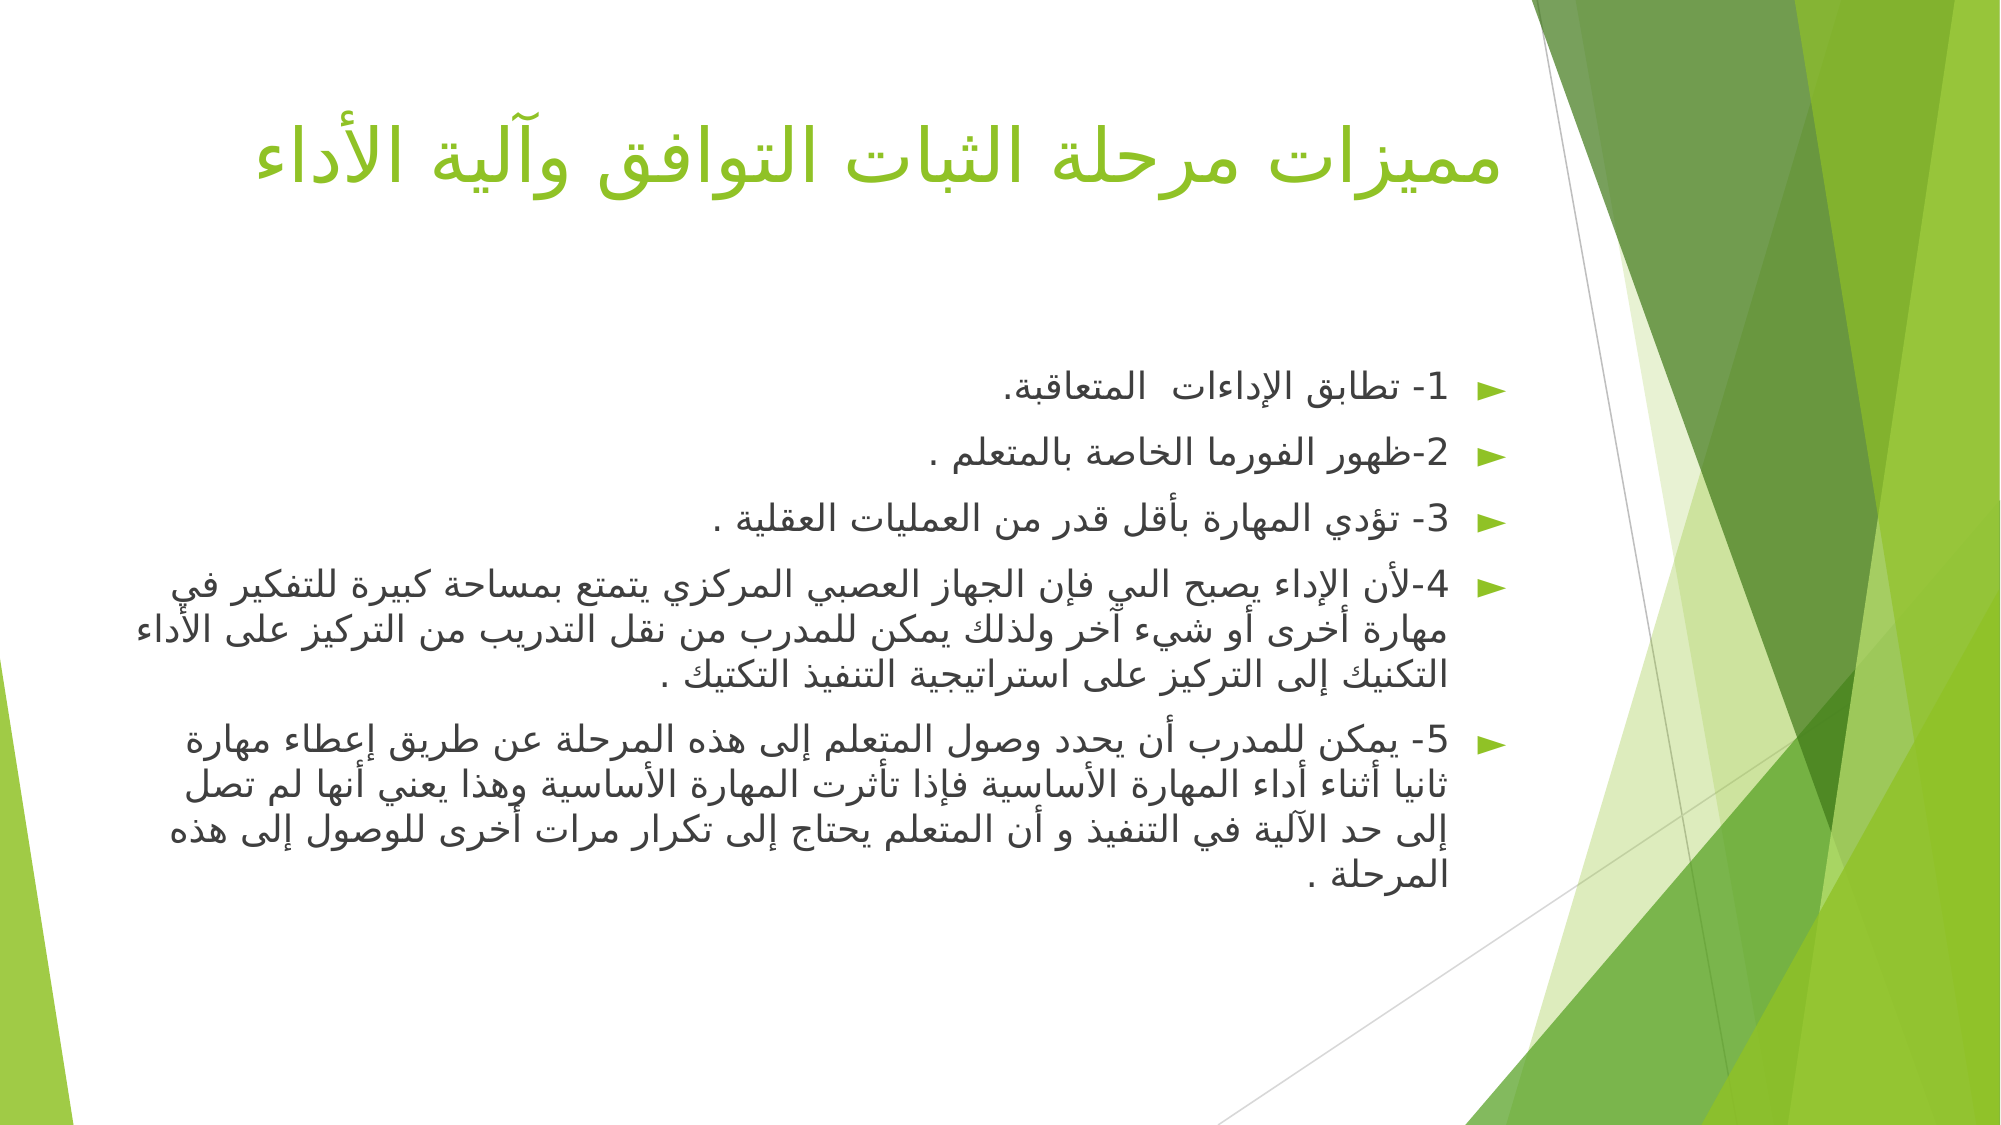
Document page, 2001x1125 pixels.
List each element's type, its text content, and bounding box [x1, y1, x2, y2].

list 1- ‏تطابق الإداءات المتعاقبة. 2-‏ظهور الفورما الخاصة بالمتعلم . 3- ‏تؤدي المهارة بأقل قدر من العمليات العقلية . 4-‏لأن الإداء ‏يصبح الىي فإن الجهاز العصبي المركزي يتمتع بمساحة كبيرة للتفكير في مهارة أخرى أو شيء آخر ولذلك يمكن للمدرب من نقل التدريب من التركيز على الأداء التكنيك إلى التركيز على استراتيجية التنفيذ التكتيك . 5- ‏يمكن للمدرب أن يحدد وصول المتعلم إلى هذه المرحلة عن طريق إعطاء مهارة ‏ثانيا أثناء أداء المهارة الأساسية فإذا تأثرت المهارة الأساسية وهذا يعني أنها لم تصل إلى حد الآلية في التنفيذ و أن المتعلم يحتاج إلى تكرار مرات أخرى للوصول إلى هذه المرحلة . [111, 354, 1522, 992]
title ‏مميزات مرحلة الثبات التوافق وآلية الأداء [111, 99, 1522, 317]
